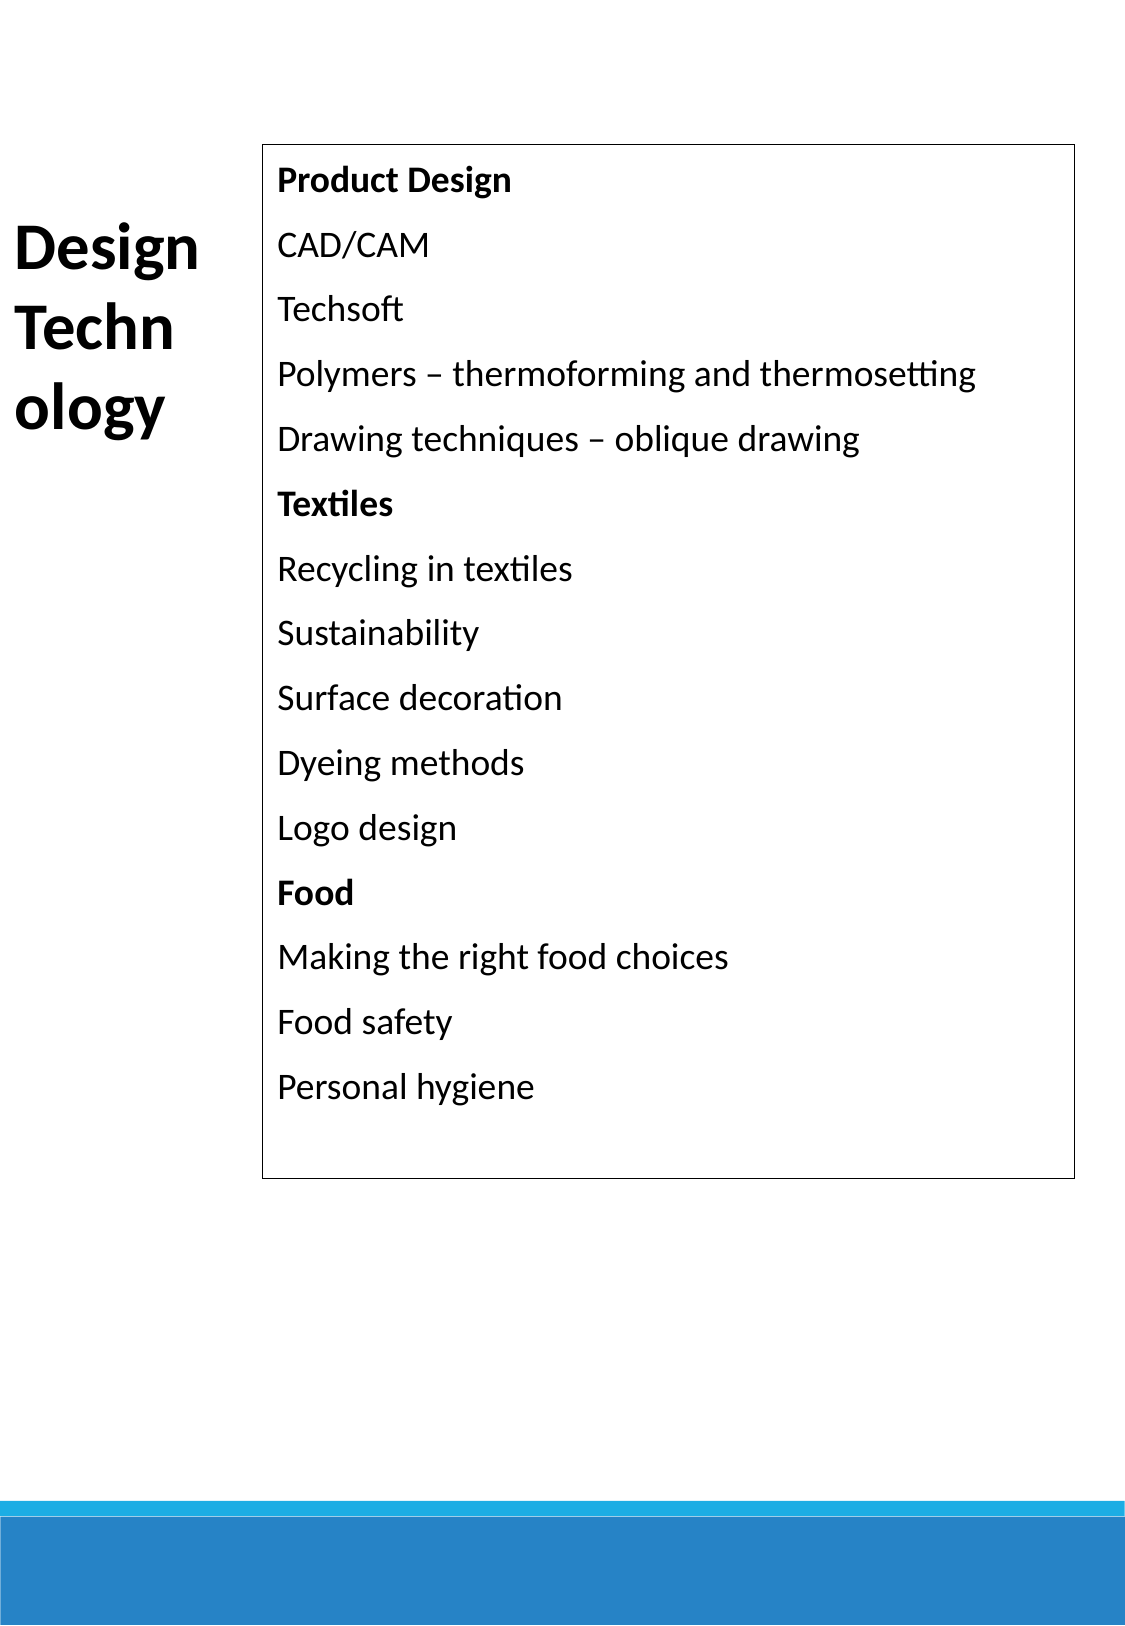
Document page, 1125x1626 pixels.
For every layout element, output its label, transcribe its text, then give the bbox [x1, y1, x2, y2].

text_box Design Technology [0, 195, 222, 451]
text_box Product Design CAD/CAM Techsoft Polymers – thermoforming and thermosetting Drawing techniques – oblique drawing Textiles Recycling in textiles Sustainability Surface decoration Dyeing methods Logo design Food Making the right food choices Food safety Personal hygiene [262, 144, 1075, 1179]
